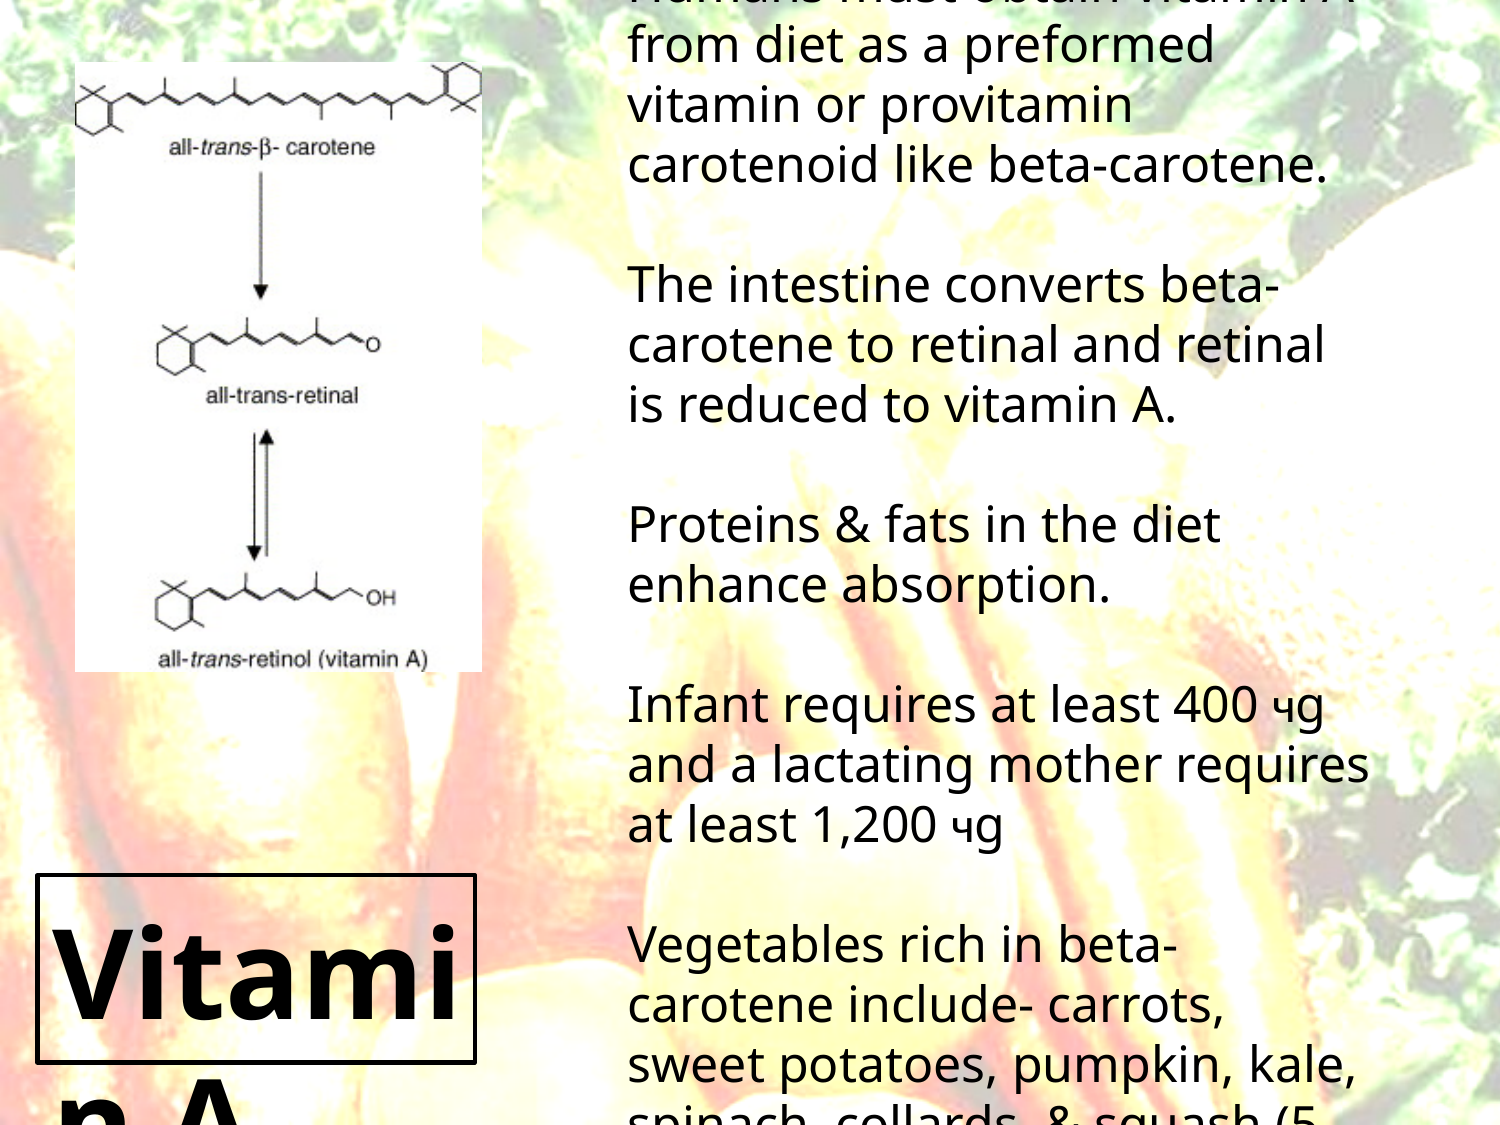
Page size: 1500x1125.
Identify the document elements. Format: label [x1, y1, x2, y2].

list [0, 0, 1500, 1125]
list [74, 62, 482, 672]
